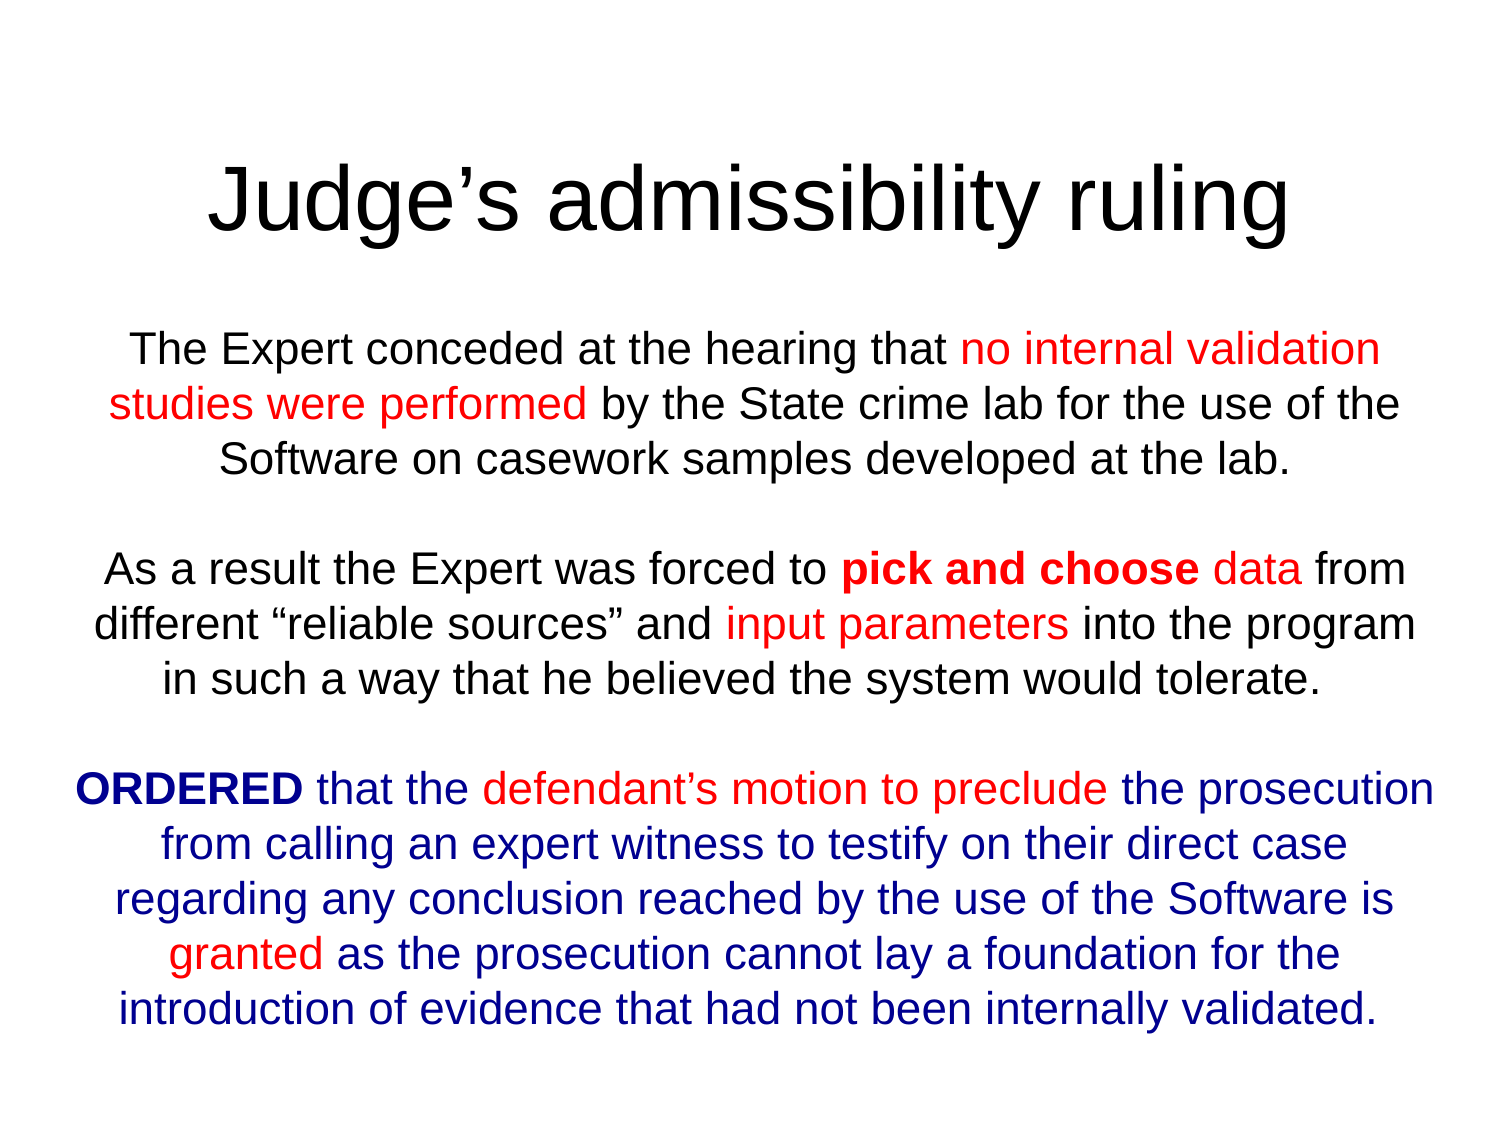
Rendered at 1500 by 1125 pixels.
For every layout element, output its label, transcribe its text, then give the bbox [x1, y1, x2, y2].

title Judge’s admissibility ruling [112, 99, 1388, 288]
text_box The Expert conceded at the hearing that no internal validation studies were performed by the State crime lab for the use of the Software on casework samples developed at the lab. As a result the Expert was forced to pick and choose data from different “reliable sources” and input parameters into the program in such a way that he believed the system would tolerate. ORDERED that the defendant’s motion to preclude the prosecution from calling an expert witness to testify on their direct case regarding any conclusion reached by the use of the Software is granted as the prosecution cannot lay a foundation for the introduction of evidence that had not been internally validated. [58, 311, 1452, 1041]
